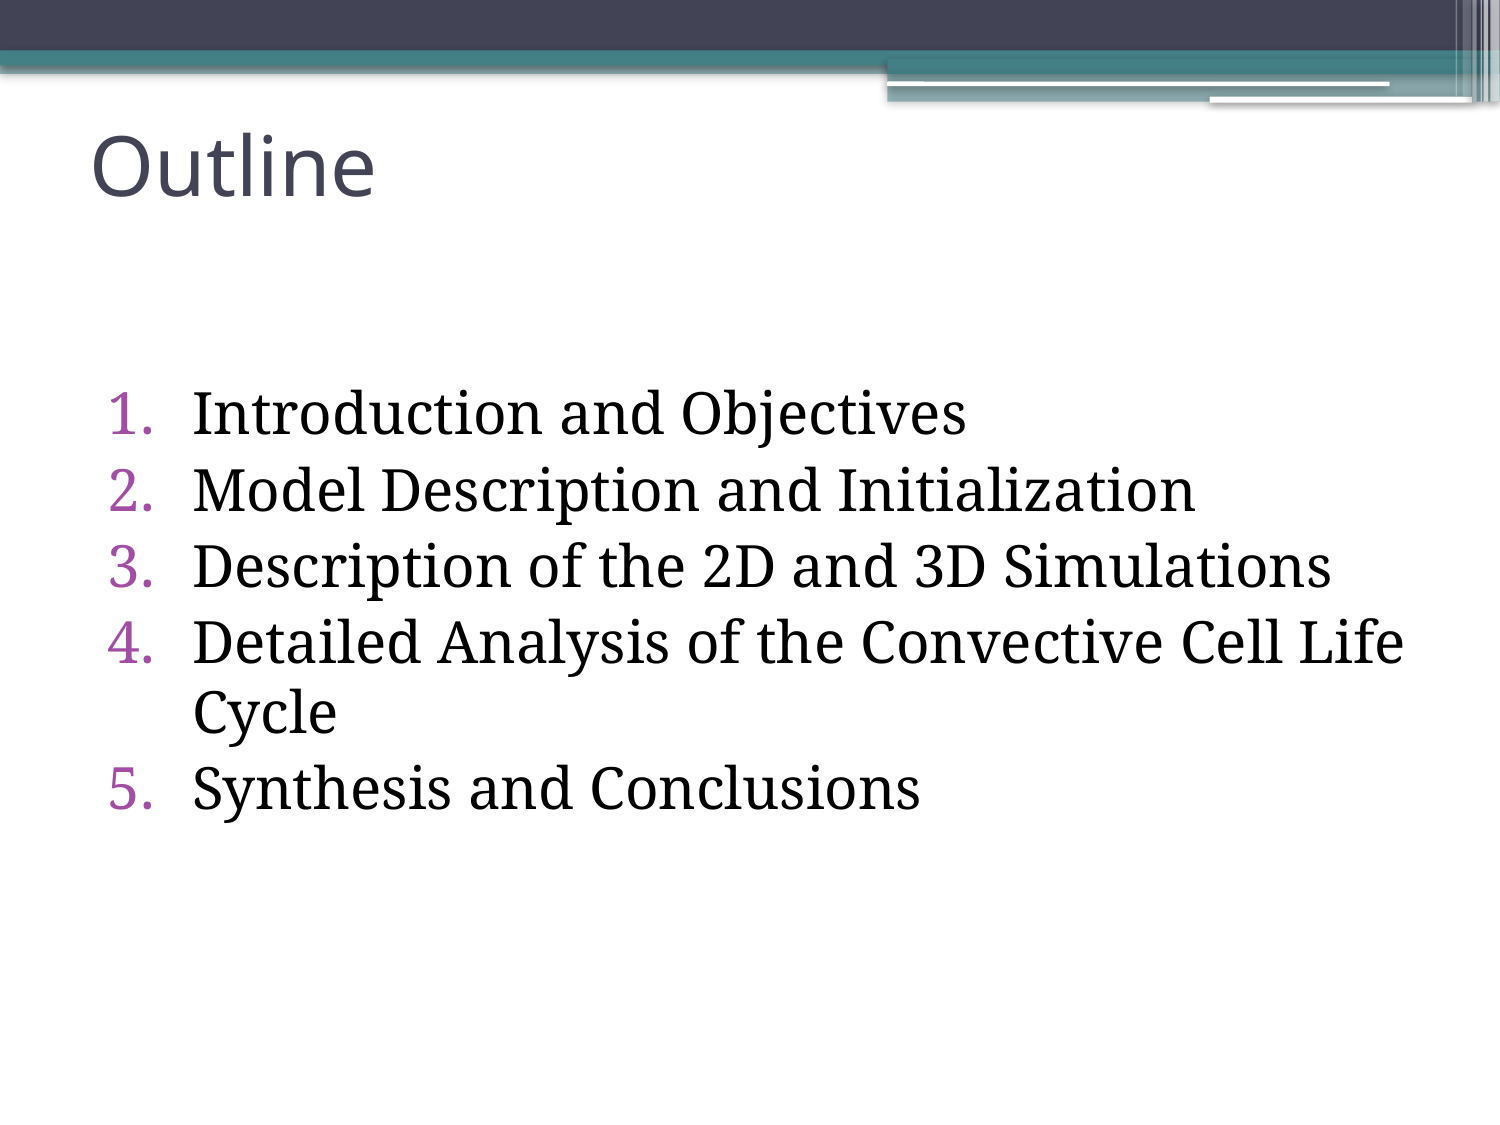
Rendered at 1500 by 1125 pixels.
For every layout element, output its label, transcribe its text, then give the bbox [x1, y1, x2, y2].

title Outline [75, 76, 1425, 252]
list Introduction and Objectives Model Description and Initialization Description of the 2D and 3D Simulations Detailed Analysis of the Convective Cell Life Cycle Synthesis and Conclusions [75, 368, 1425, 1079]
